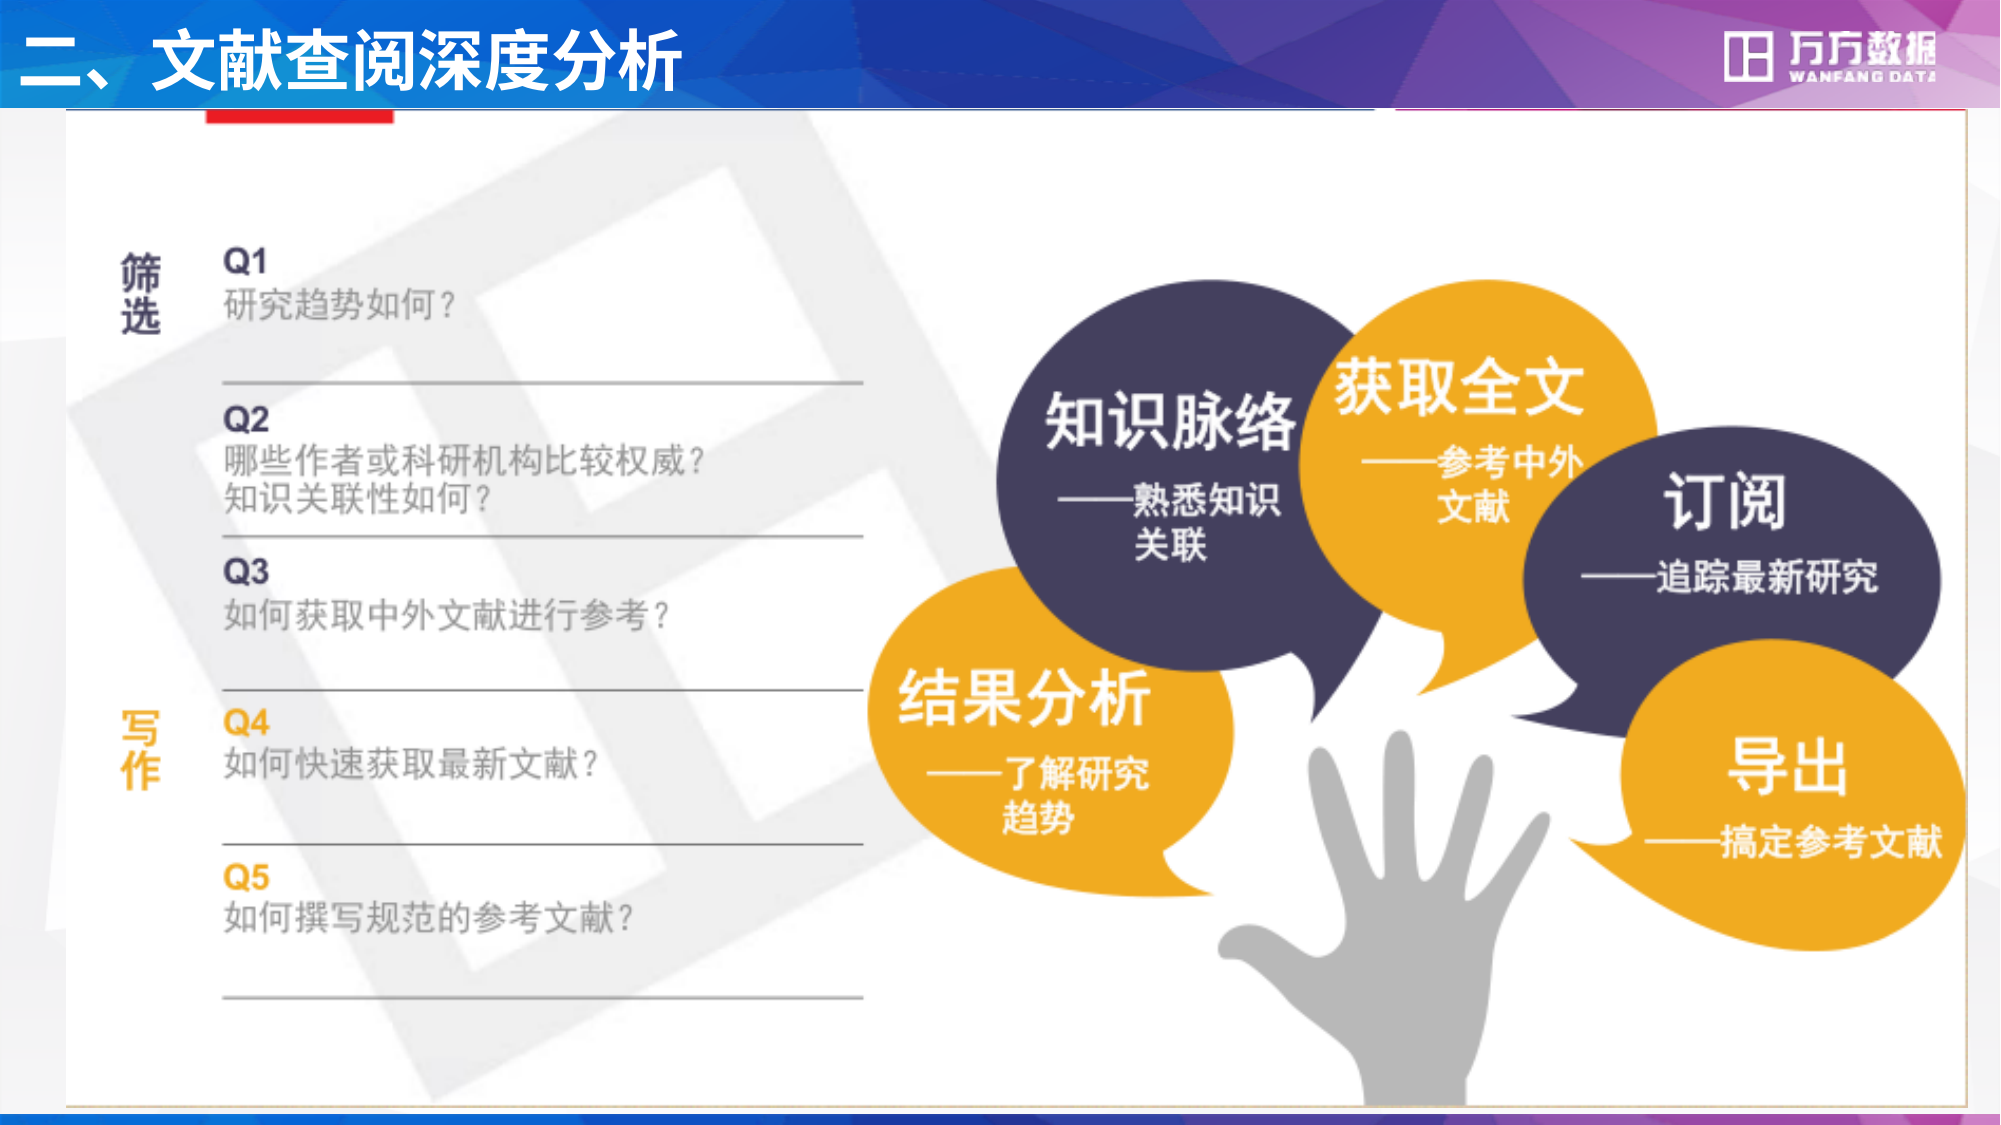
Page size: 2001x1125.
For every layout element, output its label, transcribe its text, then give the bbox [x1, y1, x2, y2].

picture [0, 0, 2001, 1125]
text_box 二、文献查阅深度分析 [2, 11, 764, 106]
